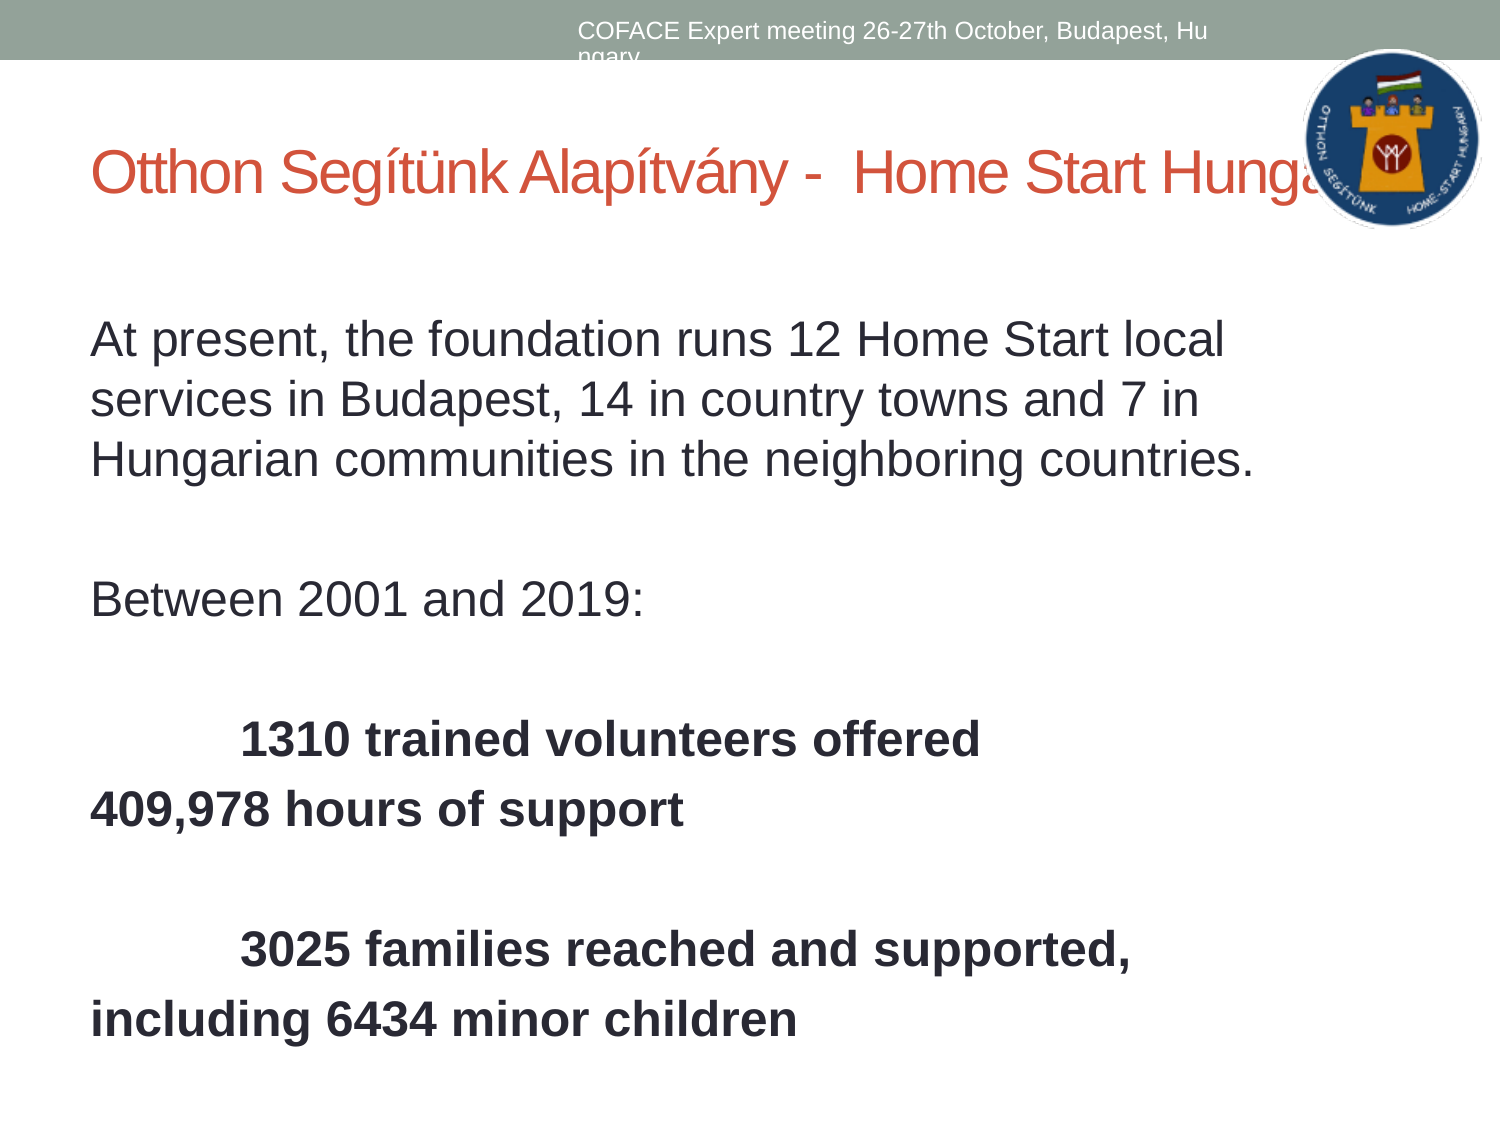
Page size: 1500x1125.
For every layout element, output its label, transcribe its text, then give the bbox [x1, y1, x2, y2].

footer COFACE Expert meeting 26-27th October, Budapest, Hungary [562, 3, 1238, 57]
list At present, the foundation runs 12 Home Start local services in Budapest, 14 in country towns and 7 in Hungarian communities in the neighboring countries. Between 2001 and 2019: 1310 trained volunteers offered 409,978 hours of support 3025 families reached and supported, including 6434 minor children [75, 229, 1425, 1125]
picture [1302, 49, 1483, 230]
title Otthon Segítünk Alapítvány - Home Start Hungary [75, 87, 1299, 229]
